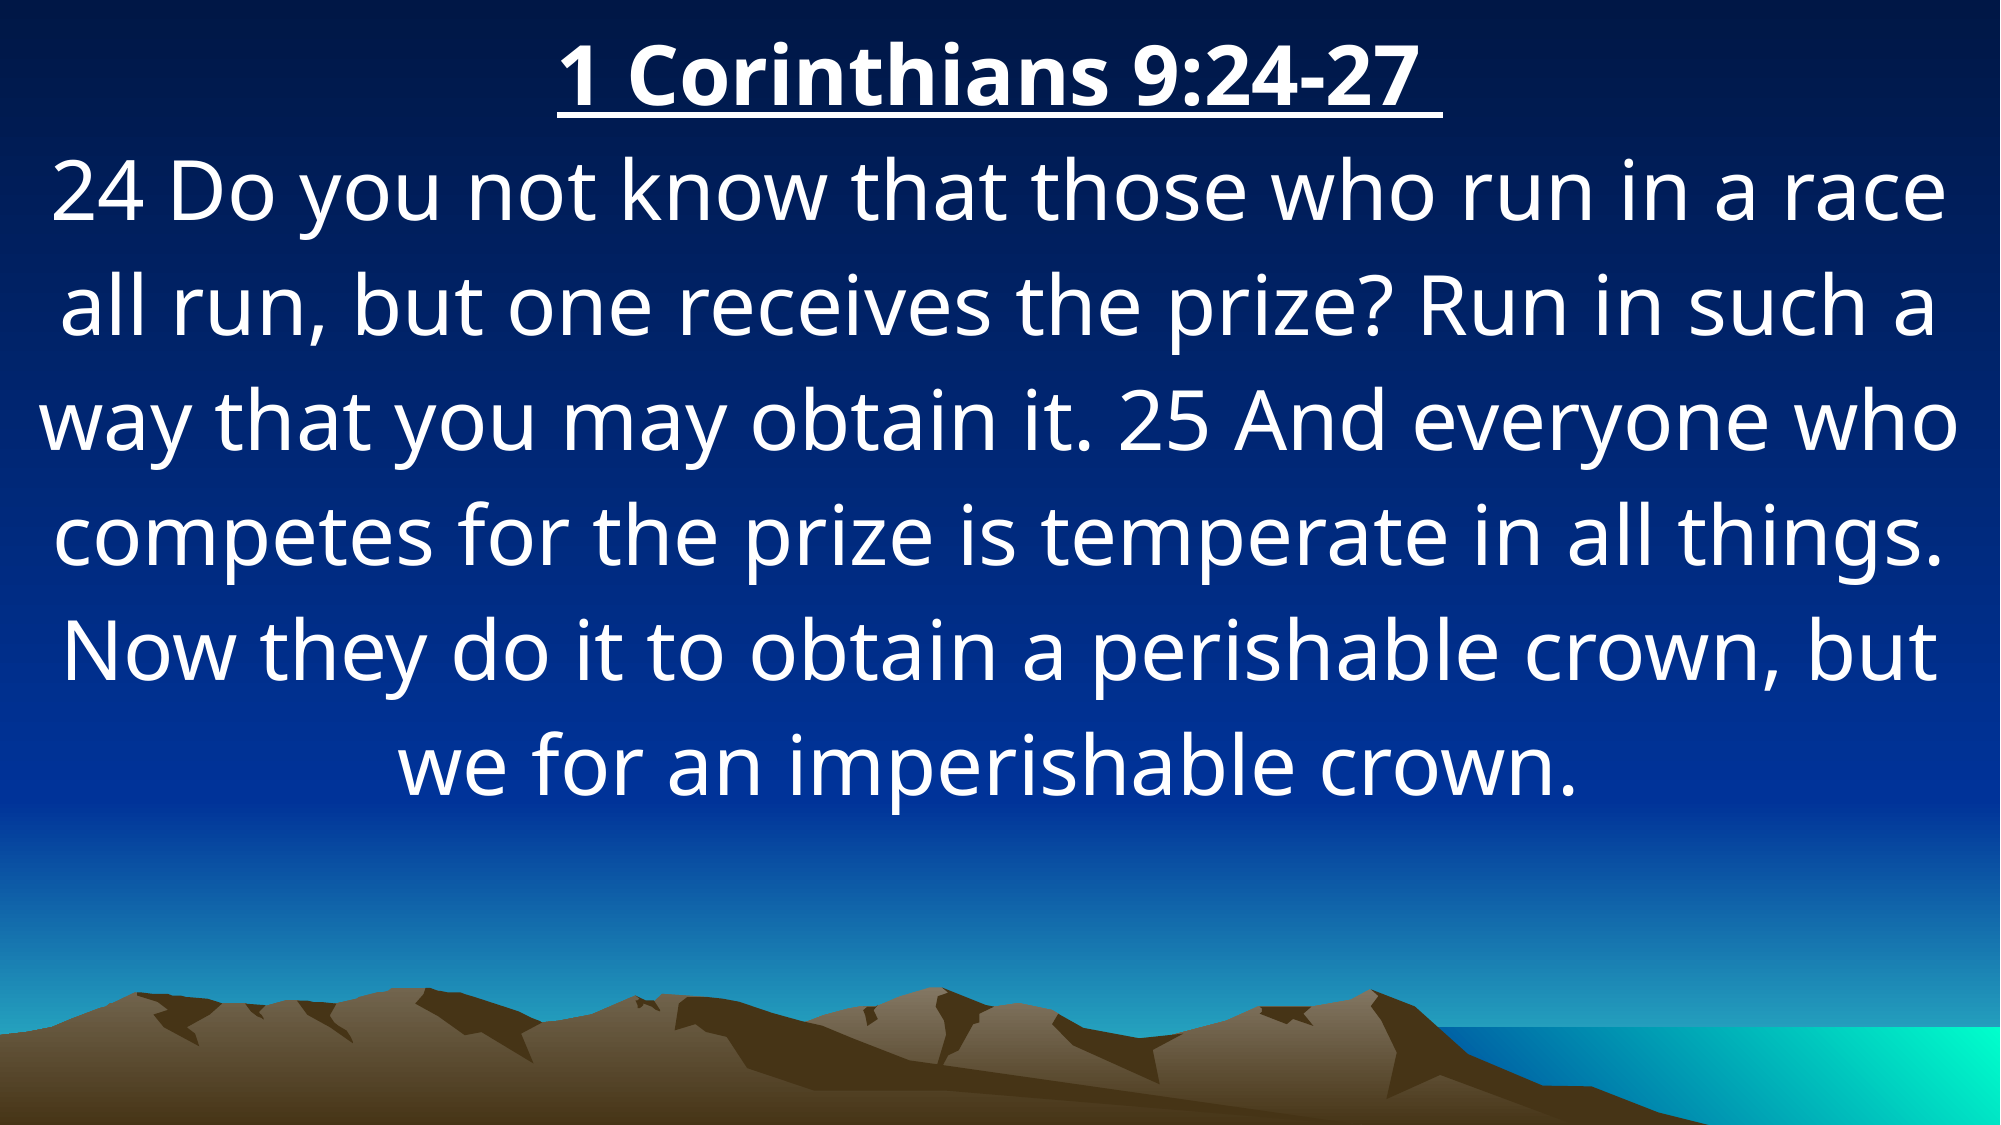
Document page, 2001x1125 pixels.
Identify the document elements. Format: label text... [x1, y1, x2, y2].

text_box 1 Corinthians 9:24-27 24 Do you not know that those who run in a race all run, but one receives the prize? Run in such a way that you may obtain it. 25 And everyone who competes for the prize is temperate in all things. Now they do it to obtain a perishable crown, but we for an imperishable crown. [0, 0, 2000, 900]
